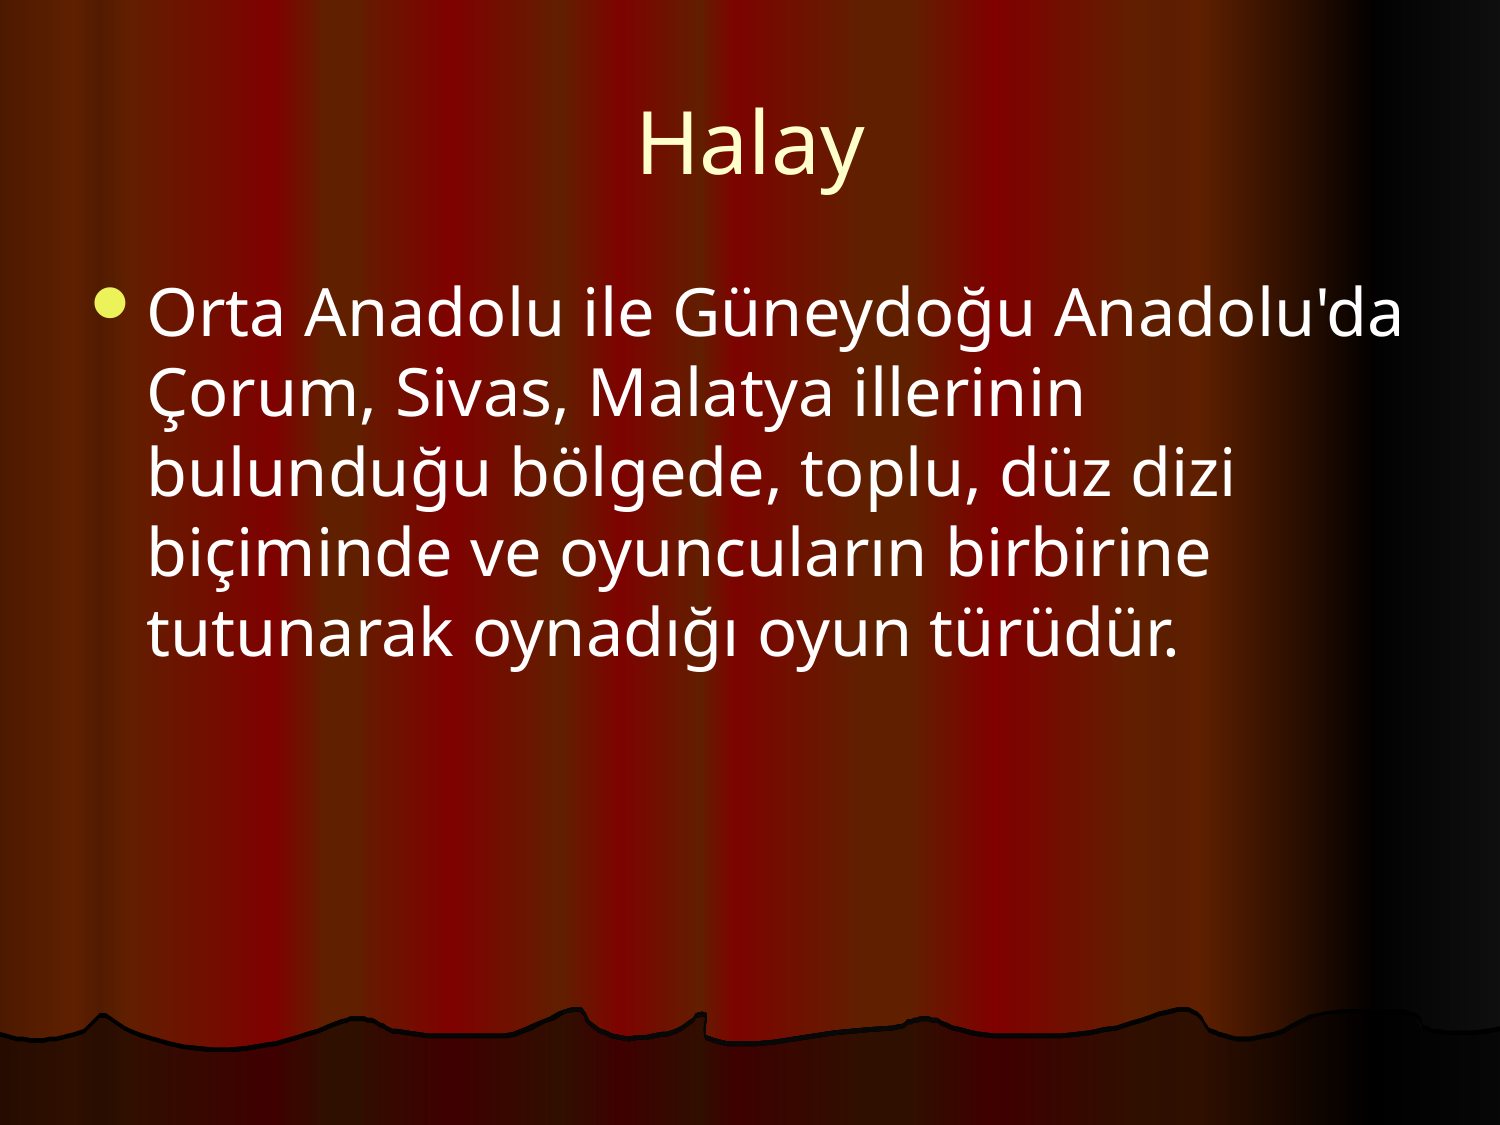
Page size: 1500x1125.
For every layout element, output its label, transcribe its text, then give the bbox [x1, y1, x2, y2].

title Halay [75, 45, 1425, 233]
list Orta Anadolu ile Güneydoğu Anadolu'da Çorum, Sivas, Malatya illerinin bulunduğu bölgede, toplu, düz dizi biçiminde ve oyuncuların birbirine tutunarak oynadığı oyun türüdür. [75, 262, 1425, 1006]
